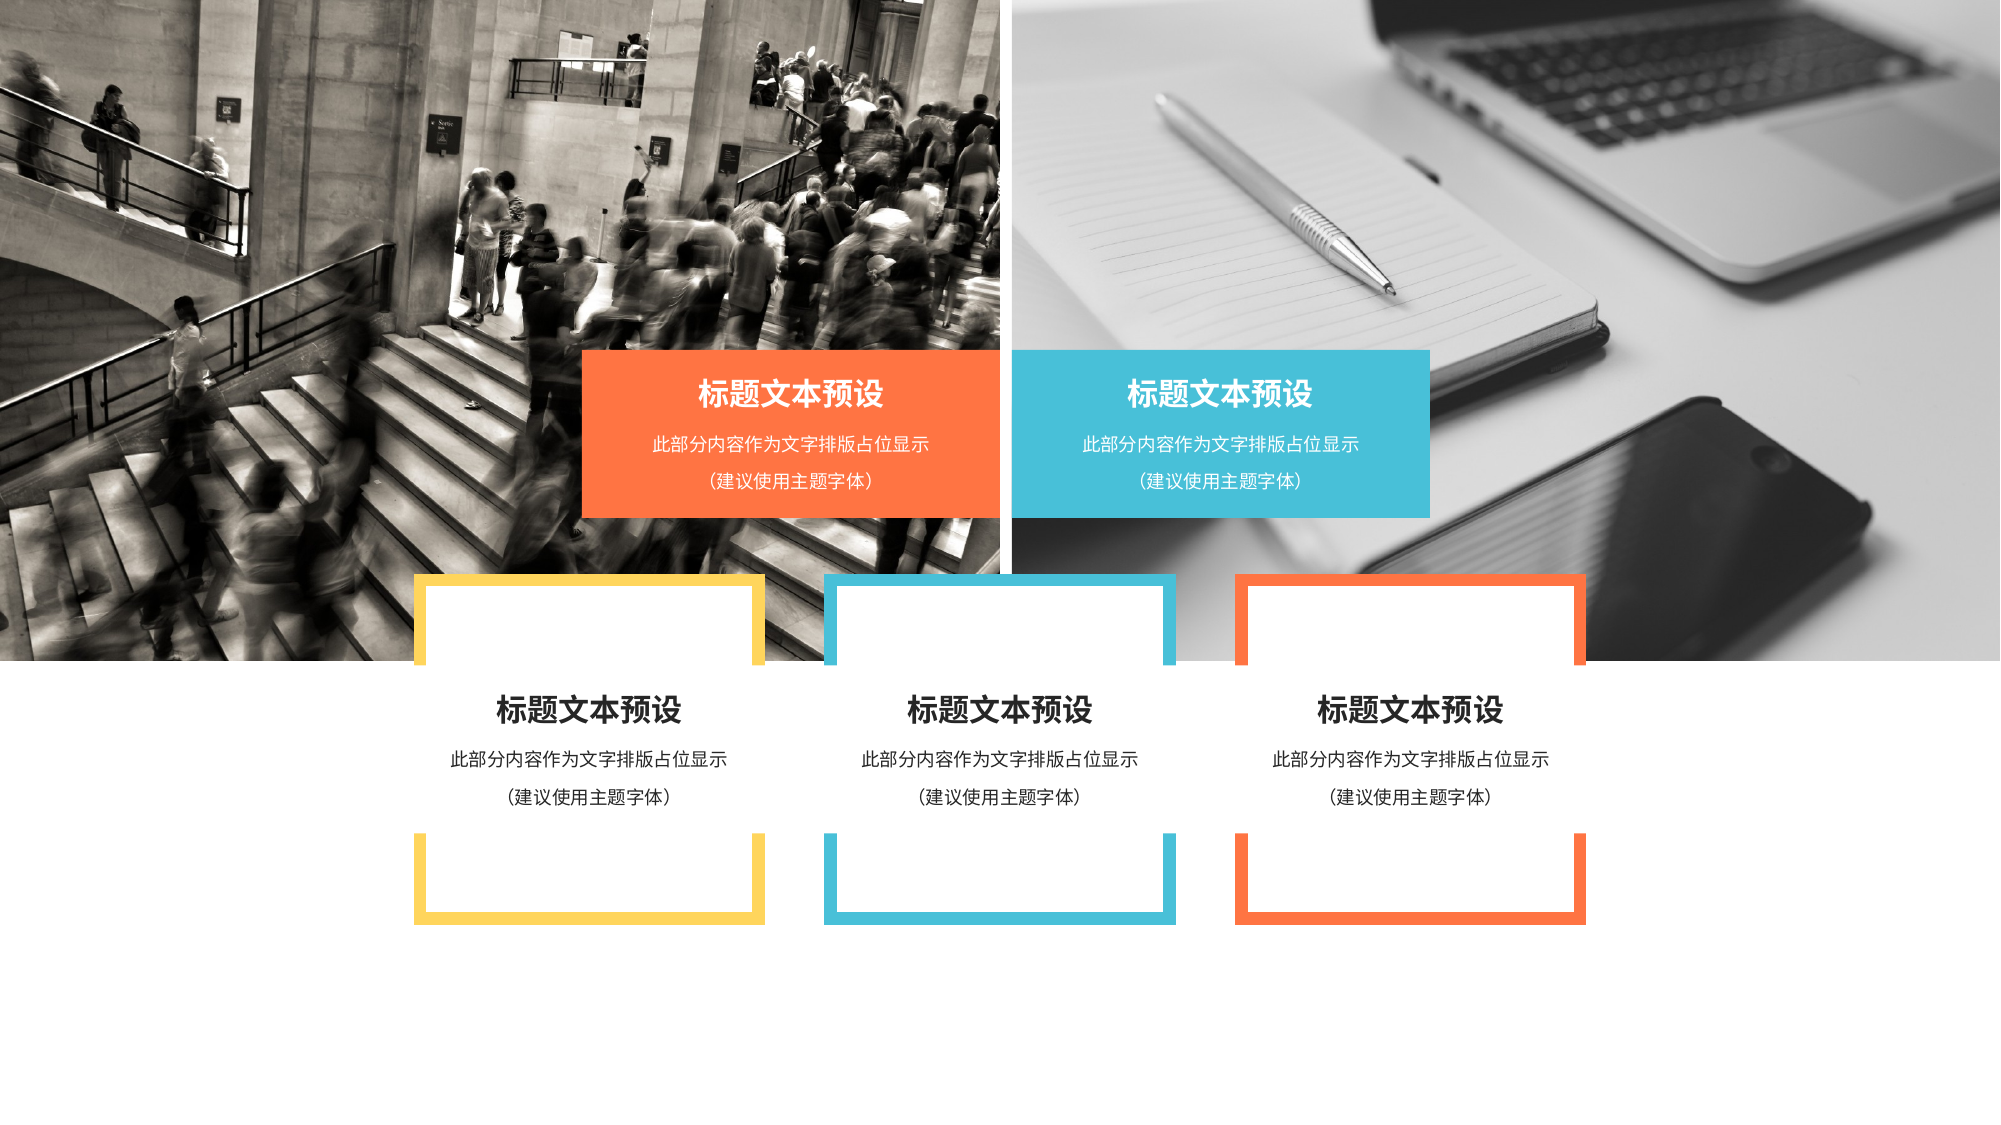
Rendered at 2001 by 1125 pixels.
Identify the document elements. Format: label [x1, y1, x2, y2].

text_box [1011, 0, 2000, 662]
text_box [380, 349, 1620, 919]
text_box [0, 0, 1001, 662]
